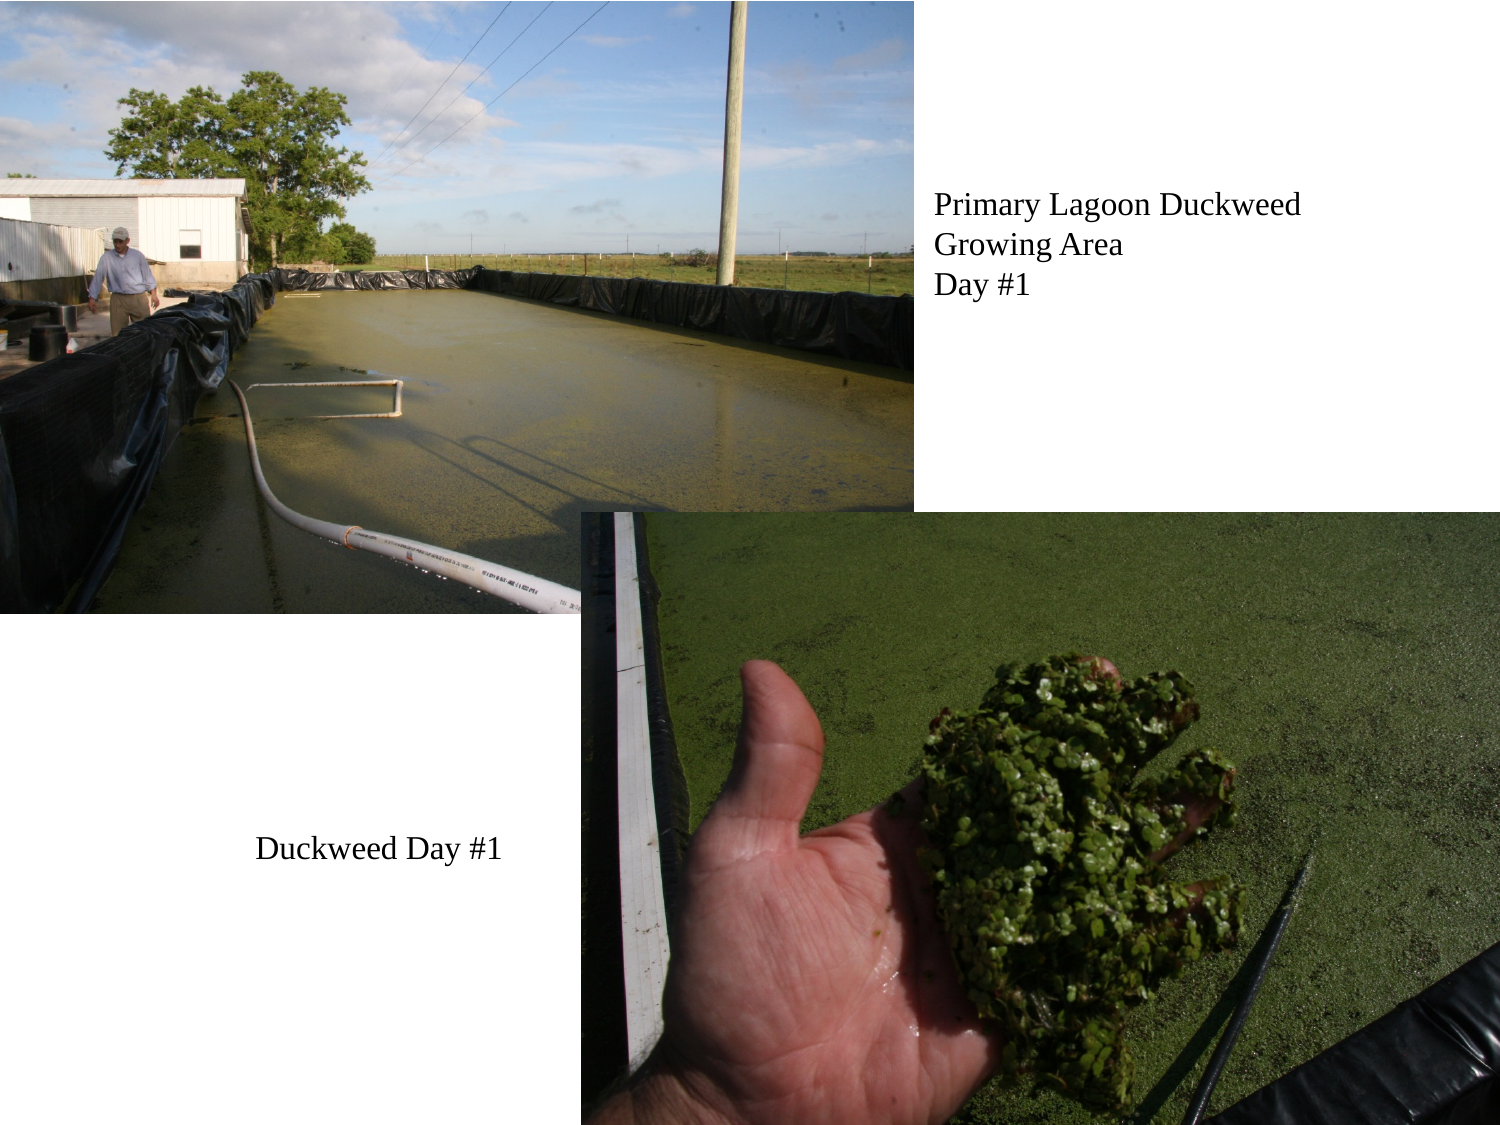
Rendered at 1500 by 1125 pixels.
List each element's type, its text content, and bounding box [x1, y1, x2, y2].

picture [0, 1, 1500, 1125]
text_box Primary Lagoon Duckweed Growing Area Day #1 [919, 174, 1407, 310]
text_box Duckweed Day #1 [240, 818, 575, 874]
